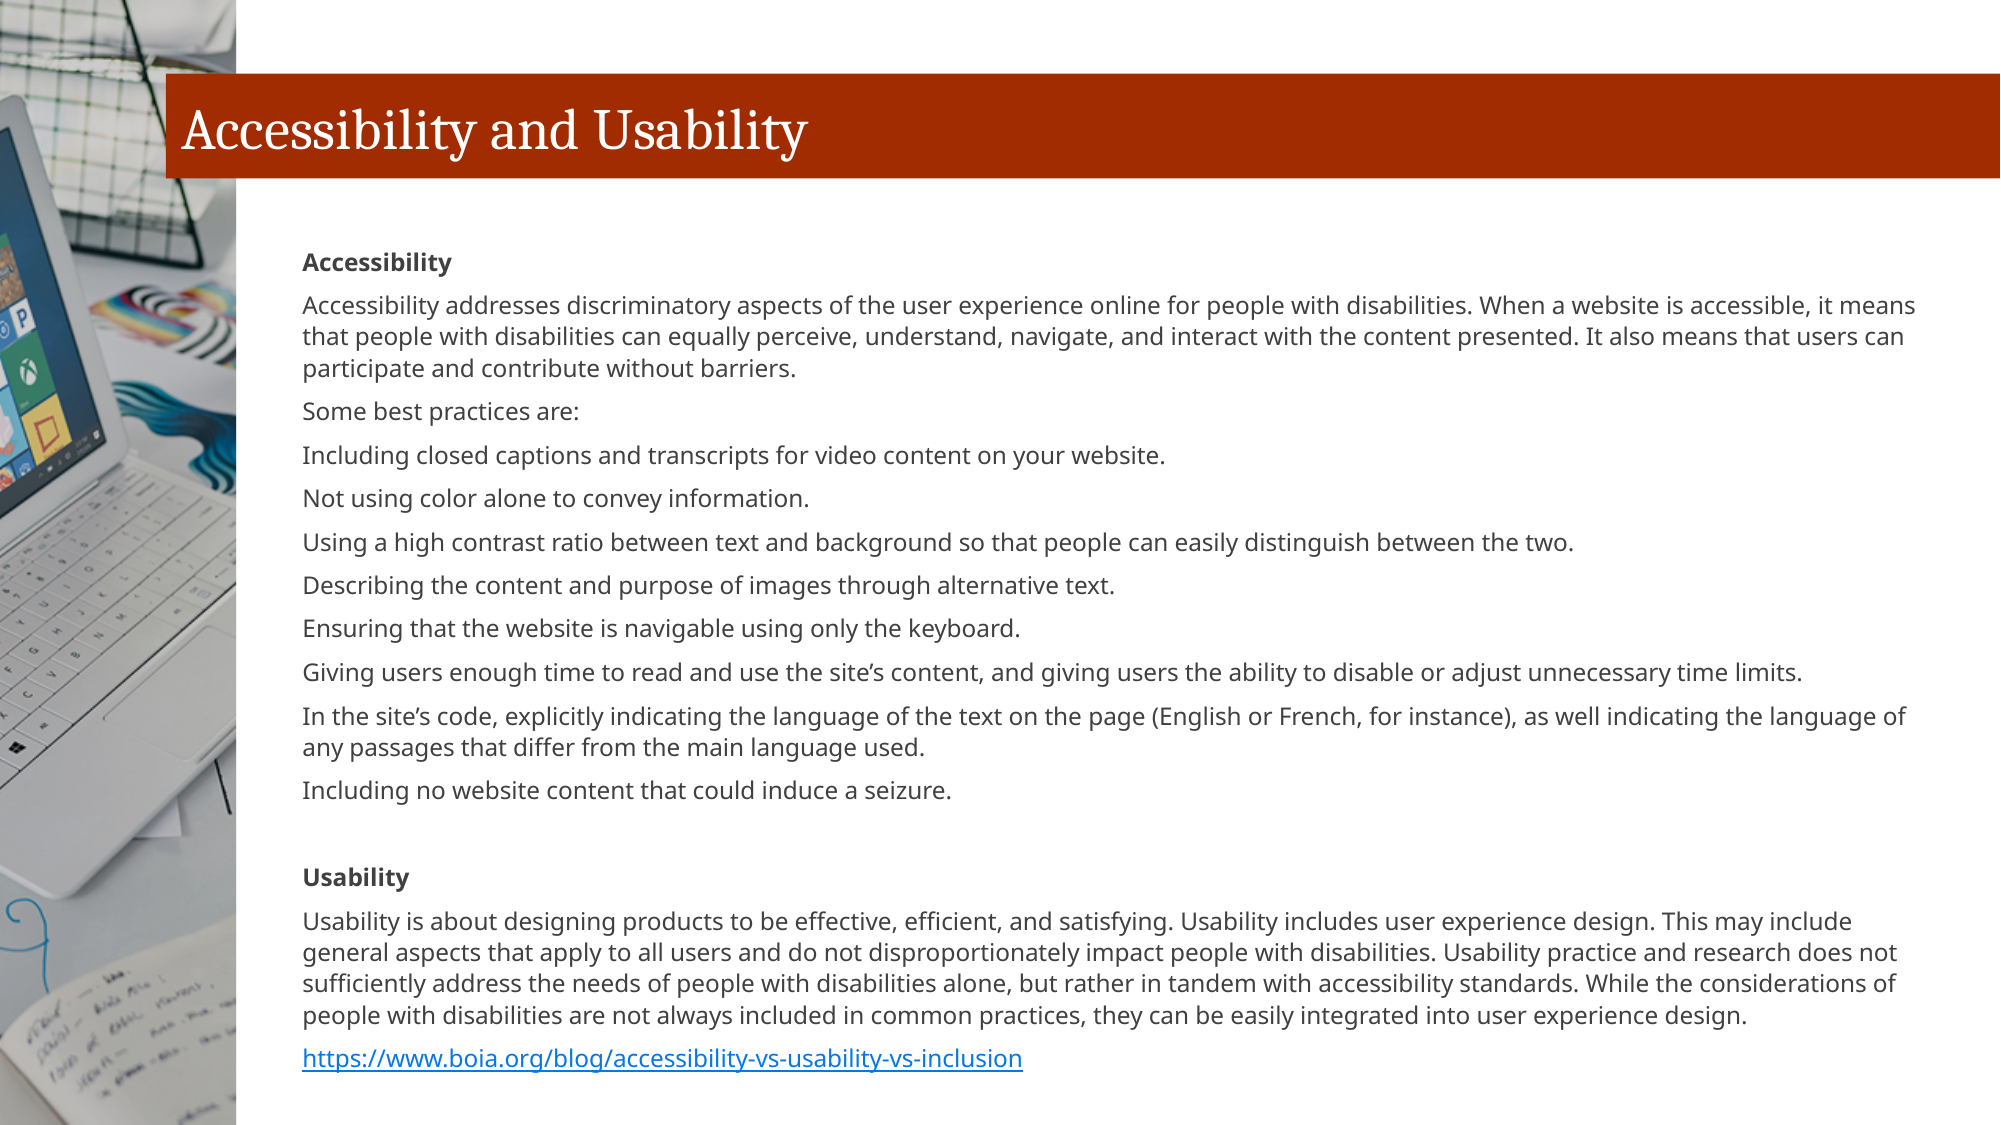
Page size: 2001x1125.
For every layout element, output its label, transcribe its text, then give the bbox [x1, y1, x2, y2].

picture [0, 0, 237, 1125]
list Accessibility Accessibility addresses discriminatory aspects of the user experience online for people with disabilities. When a website is accessible, it means that people with disabilities can equally perceive, understand, navigate, and interact with the content presented. It also means that users can participate and contribute without barriers. Some best practices are: Including closed captions and transcripts for video content on your website. Not using color alone to convey information. Using a high contrast ratio between text and background so that people can easily distinguish between the two. Describing the content and purpose of images through alternative text. Ensuring that the website is navigable using only the keyboard. Giving users enough time to read and use the site’s content, and giving users the ability to disable or adjust unnecessary time limits. In the site’s code, explicitly indicating the language of the text on the page (English or French, for instance), as well indicating the language of any passages that differ from the main language used. Including no website content that could induce a seizure. Usability Usability is about designing products to be effective, efficient, and satisfying. Usability includes user experience design. This may include general aspects that apply to all users and do not disproportionately impact people with disabilities. Usability practice and research does not sufficiently address the needs of people with disabilities alone, but rather in tandem with accessibility standards. While the considerations of people with disabilities are not always included in common practices, they can be easily integrated into user experience design. https://www.boia.org/blog/accessibility-vs-usability-vs-inclusion [287, 236, 1941, 1086]
title Accessibility and Usability [165, 73, 2000, 179]
